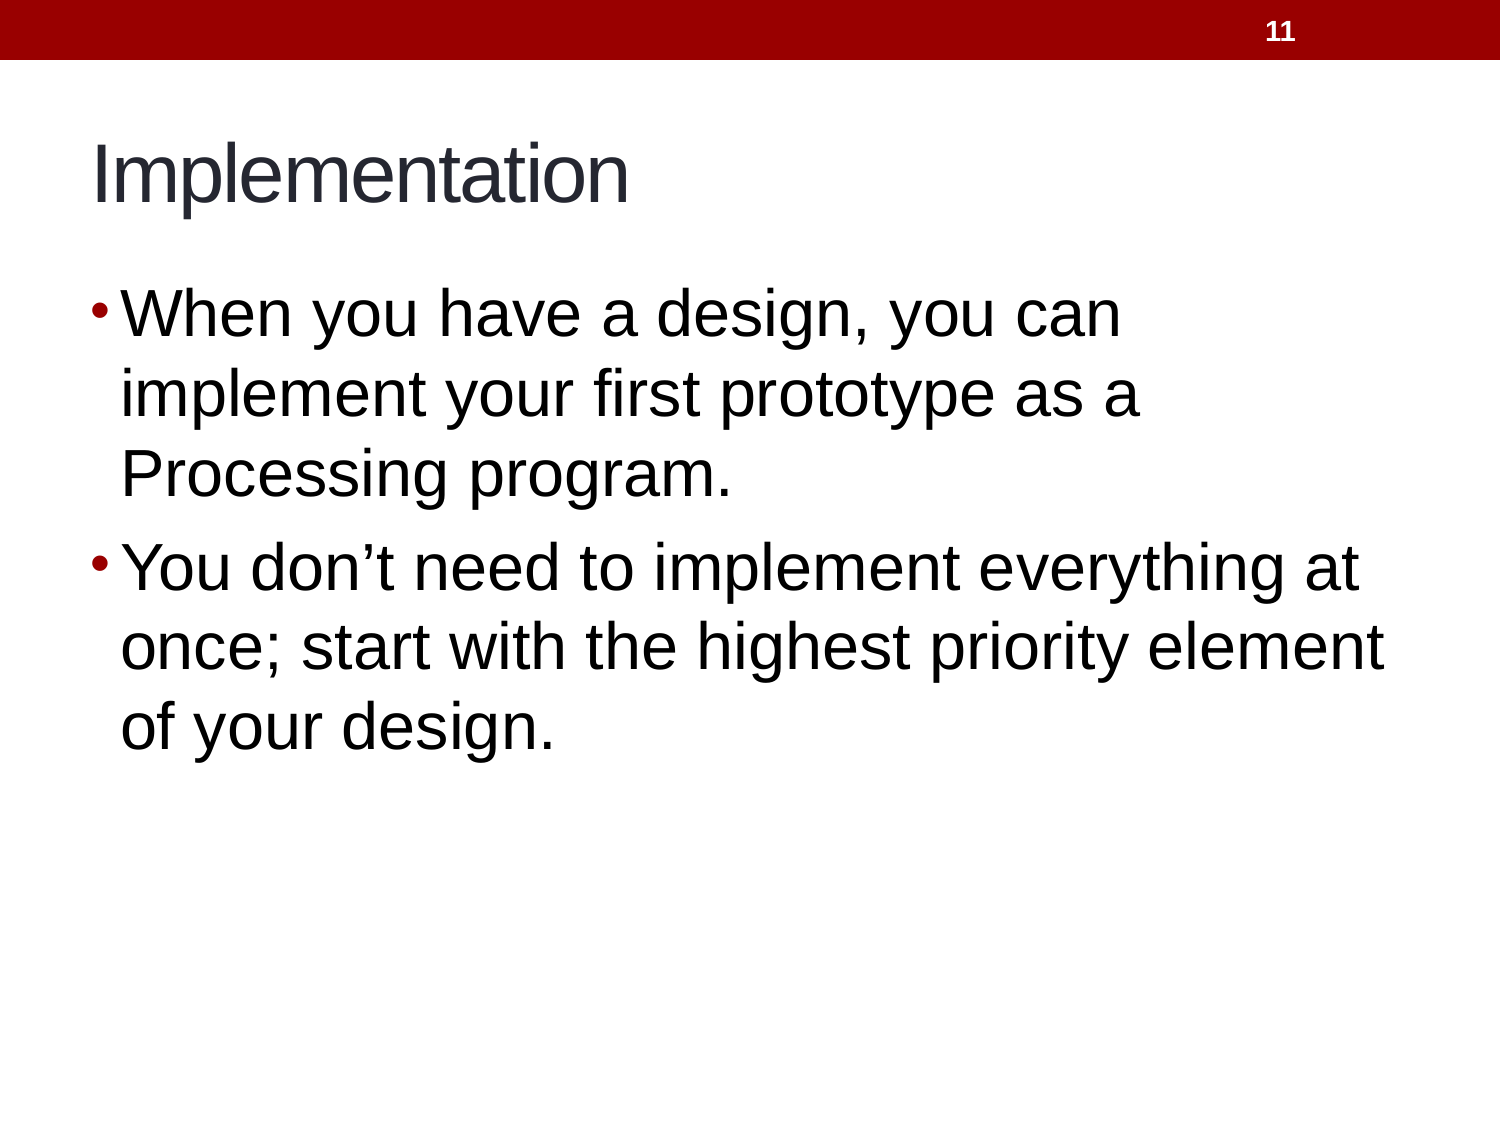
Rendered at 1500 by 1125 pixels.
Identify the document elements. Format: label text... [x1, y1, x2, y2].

list When you have a design, you can implement your first prototype as a Processing program. You don’t need to implement everything at once; start with the highest priority element of your design. [75, 262, 1438, 1075]
slide_number 11 [1250, 3, 1425, 57]
title Implementation [75, 87, 1425, 250]
